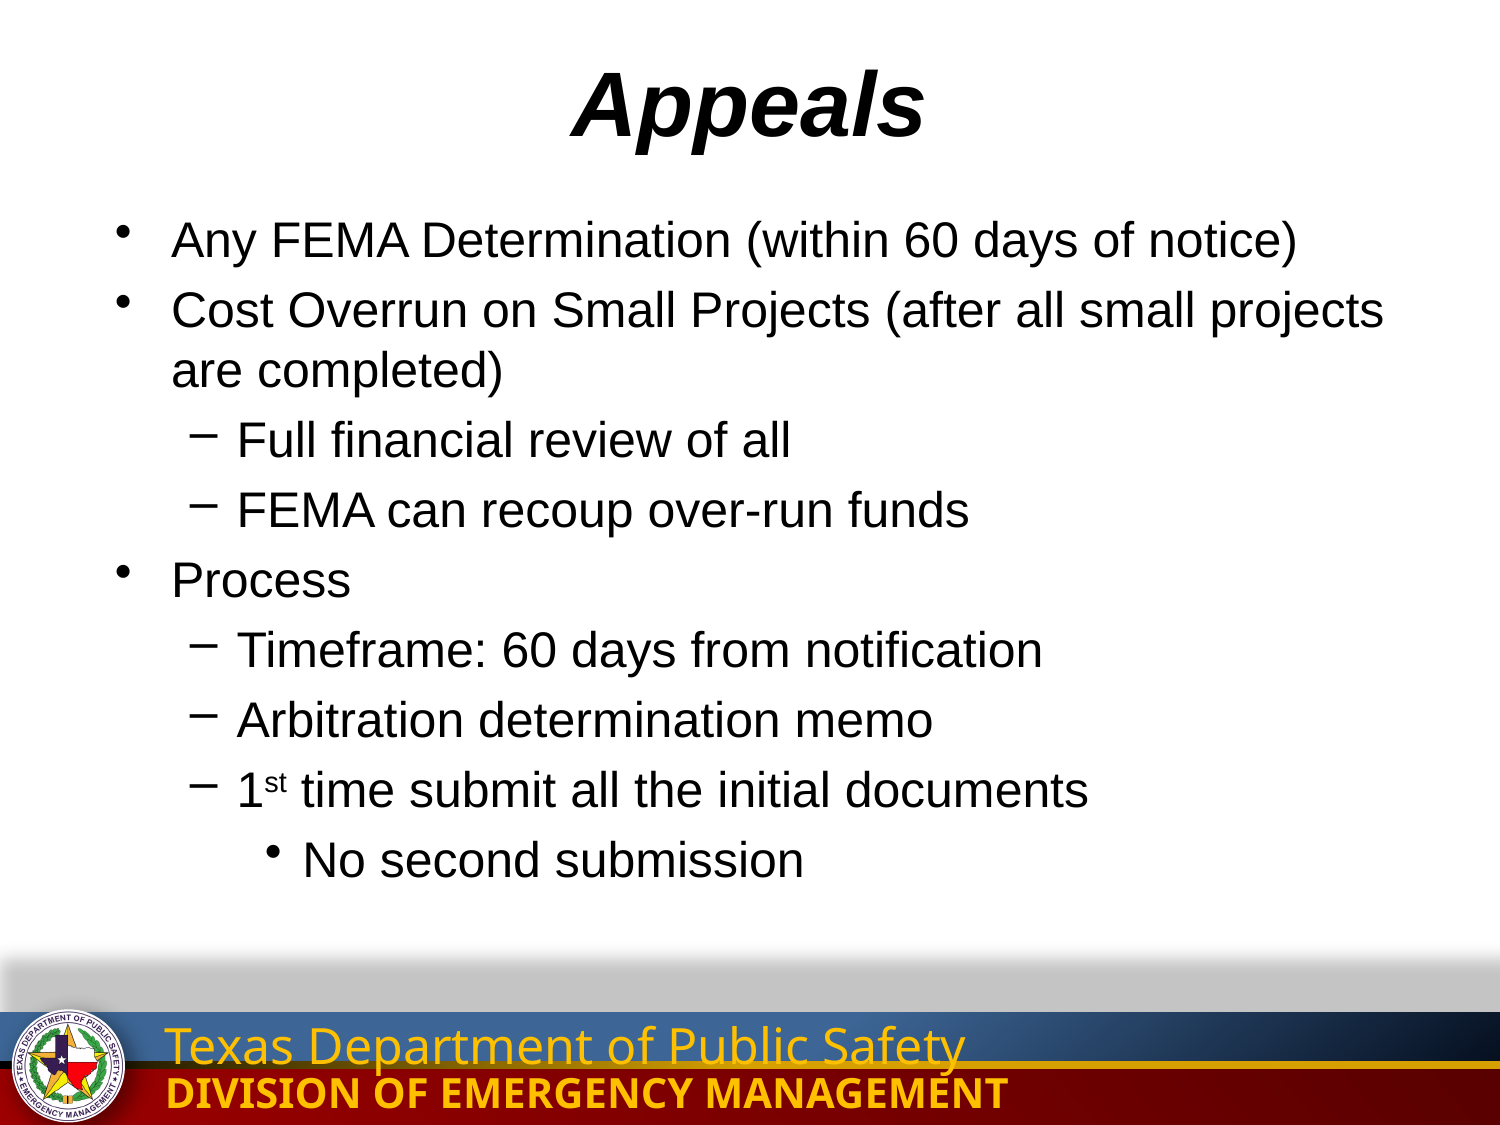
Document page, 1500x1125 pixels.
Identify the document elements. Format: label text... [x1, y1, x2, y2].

title Appeals [112, 37, 1388, 200]
picture [11, 1009, 125, 1123]
list Any FEMA Determination (within 60 days of notice) Cost Overrun on Small Projects (after all small projects are completed) Full financial review of all FEMA can recoup over-run funds Process Timeframe: 60 days from notification Arbitration determination memo 1st time submit all the initial documents No second submission [99, 200, 1413, 950]
